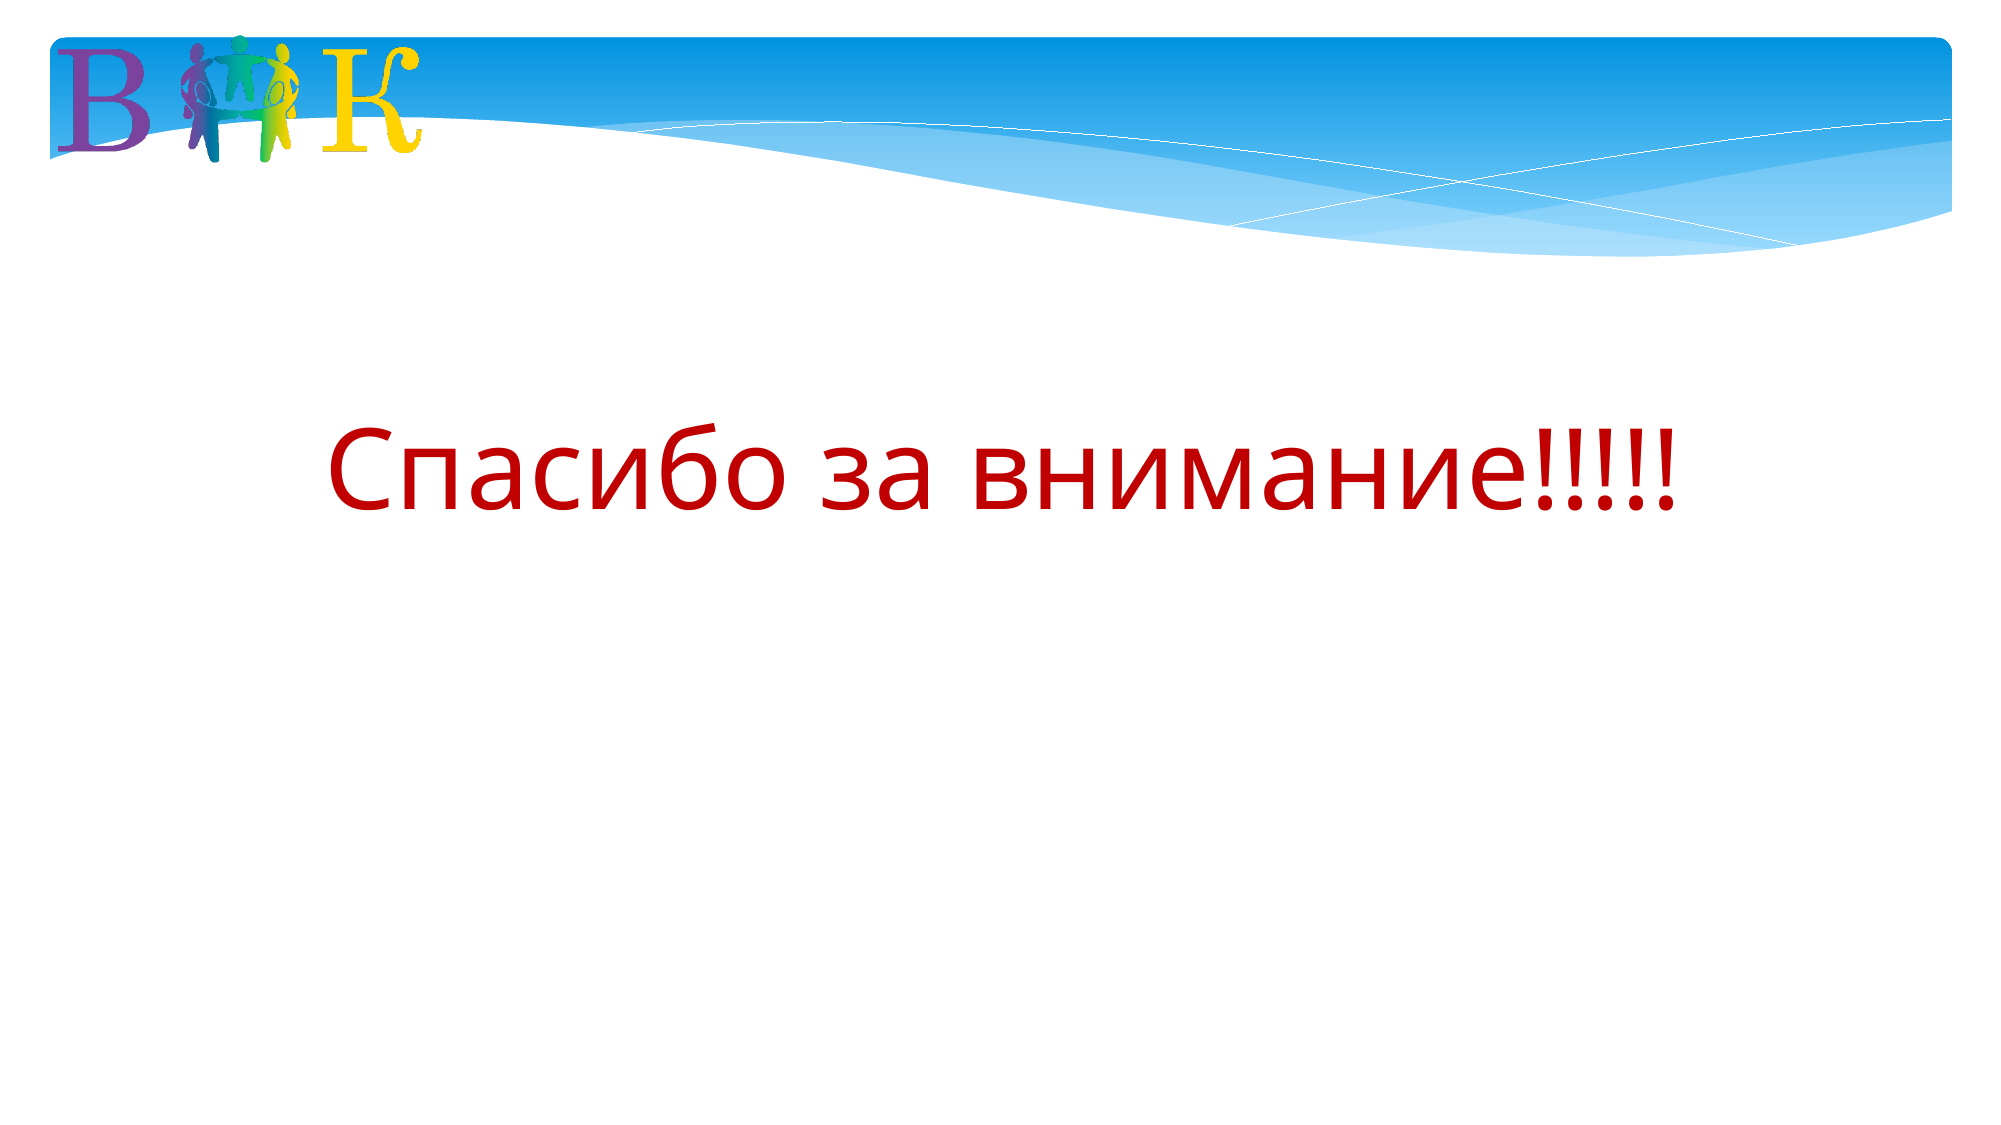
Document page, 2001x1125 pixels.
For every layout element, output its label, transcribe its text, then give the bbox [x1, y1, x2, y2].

text_box Спасибо за внимание!!!!! [71, 389, 1936, 840]
picture [28, 0, 466, 200]
